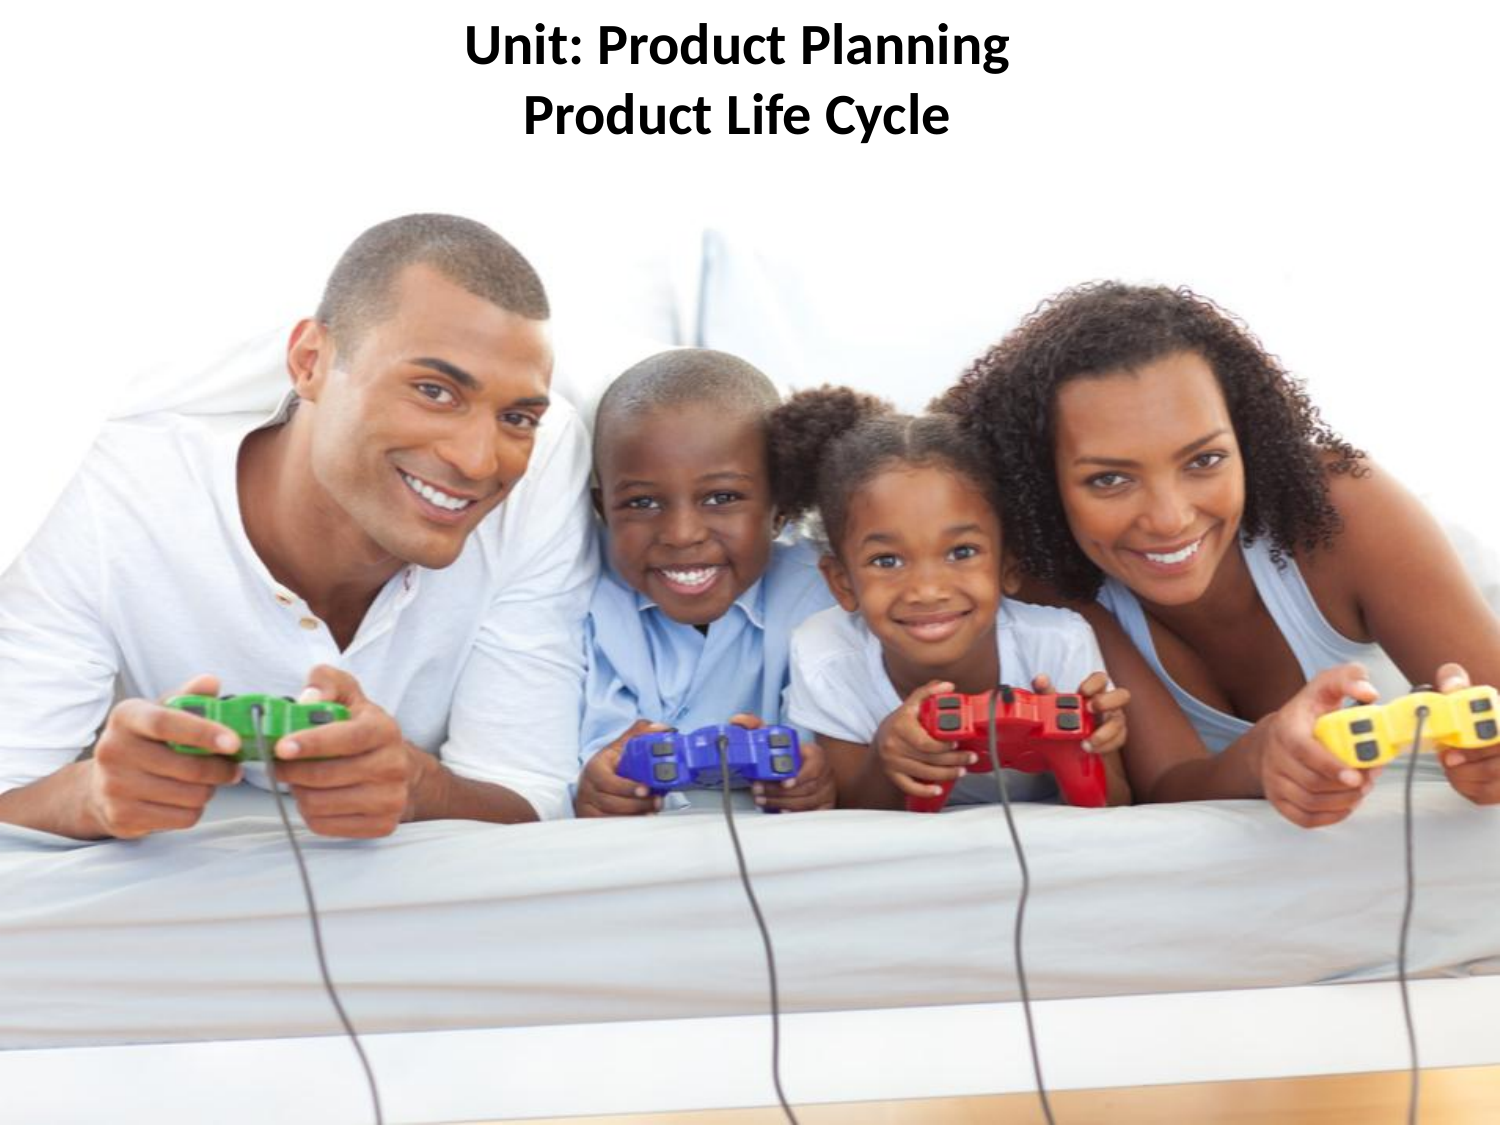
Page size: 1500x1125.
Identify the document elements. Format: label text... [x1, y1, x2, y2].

title Unit: Product Planning Product Life Cycle [62, 0, 1413, 135]
picture [0, 137, 1500, 1125]
